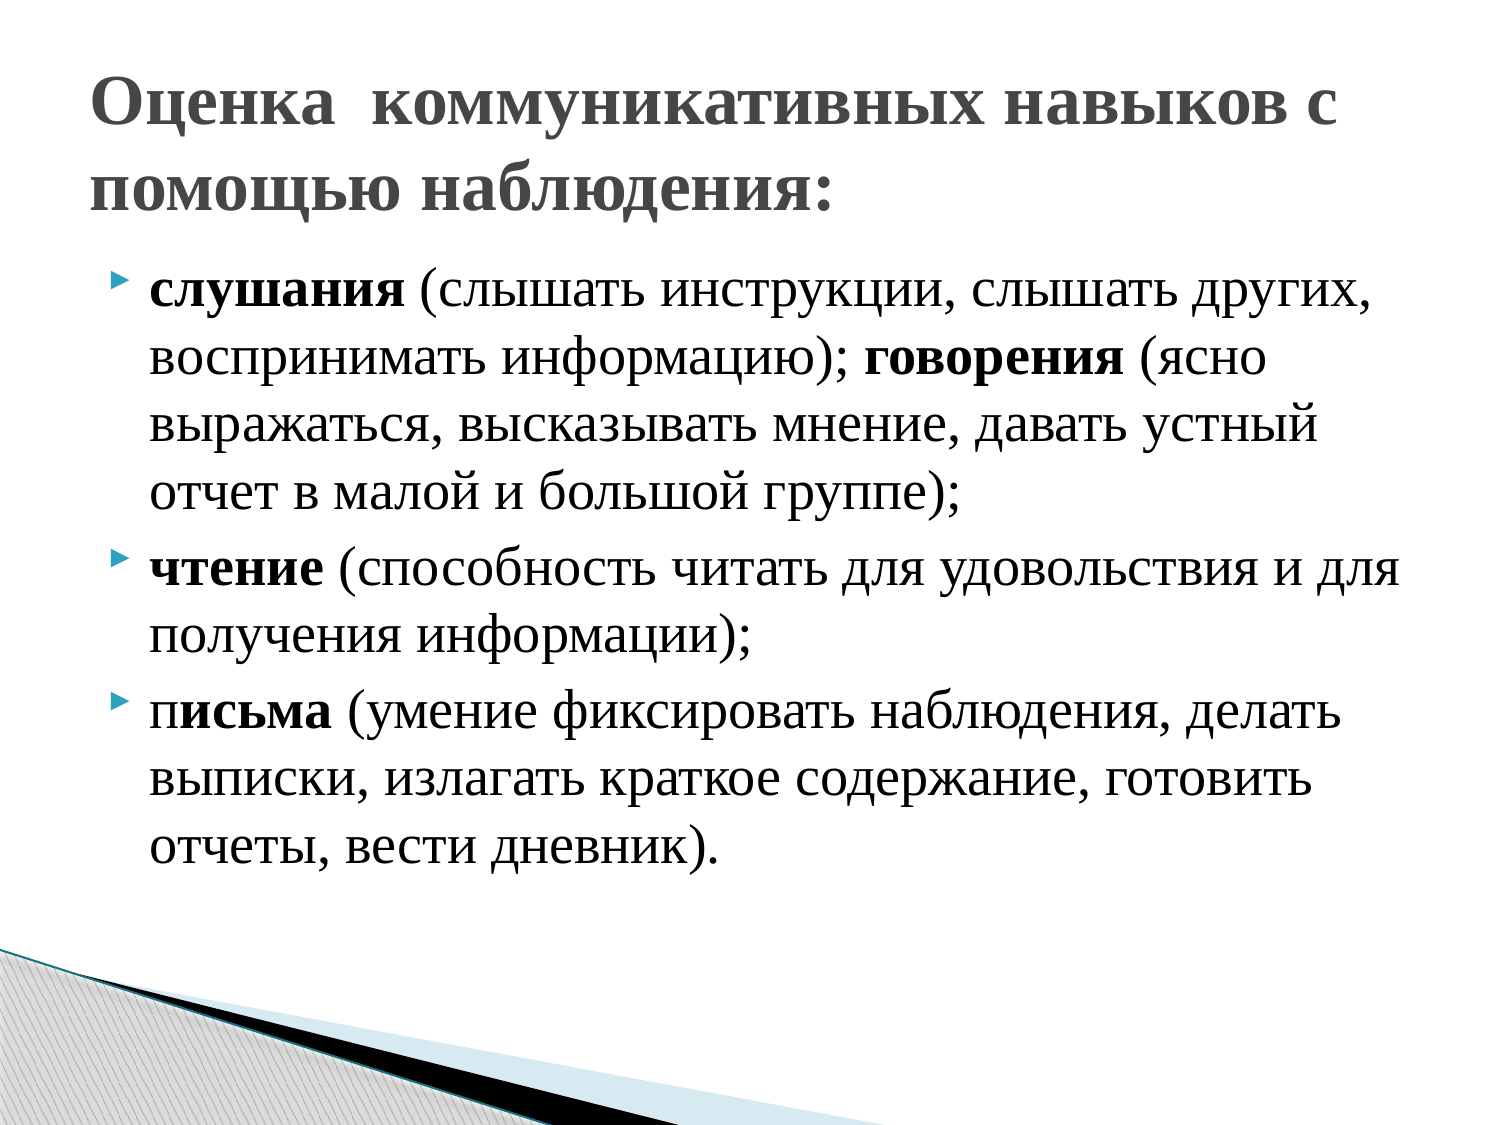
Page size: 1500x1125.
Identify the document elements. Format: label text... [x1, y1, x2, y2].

title Оценка коммуникативных навыков с помощью наблюдения: [75, 45, 1425, 233]
list слушания (слышать инструкции, слышать других, воспринимать информацию); говорения (ясно выражаться, высказывать мнение, давать устный отчет в малой и большой группе); чтение (способность читать для удовольствия и для получения информации); письма (умение фиксировать наблюдения, делать выписки, излагать краткое содержание, готовить отчеты, вести дневник). [75, 243, 1425, 986]
